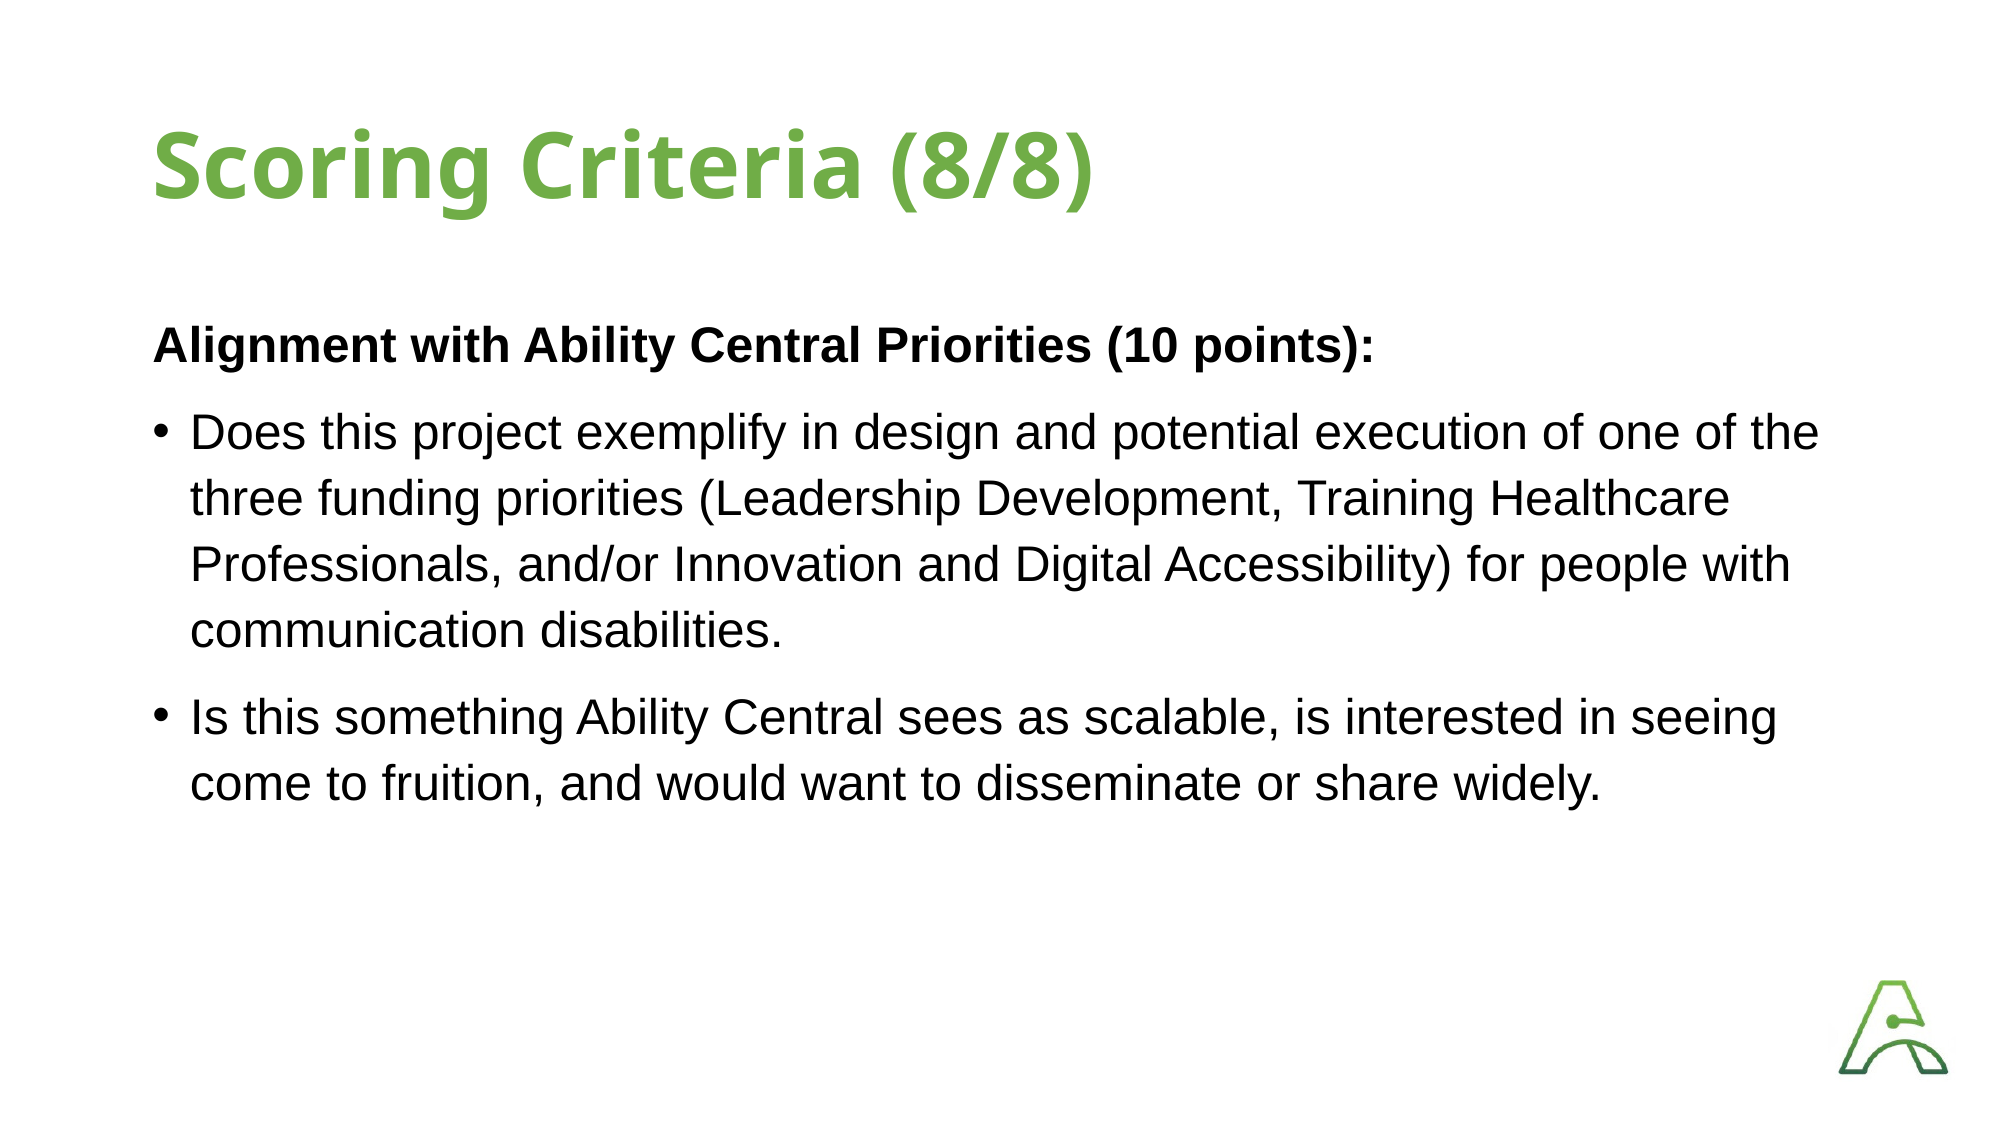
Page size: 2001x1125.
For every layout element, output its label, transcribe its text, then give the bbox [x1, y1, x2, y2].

picture [1828, 980, 1956, 1082]
list Alignment with Ability Central Priorities (10 points): Does this project exemplify in design and potential execution of one of the three funding priorities (Leadership Development, Training Healthcare Professionals, and/or Innovation and Digital Accessibility) for people with communication disabilities. Is this something Ability Central sees as scalable, is interested in seeing come to fruition, and would want to disseminate or share widely. [137, 299, 1863, 1014]
title Scoring Criteria (8/8) [137, 59, 1863, 278]
